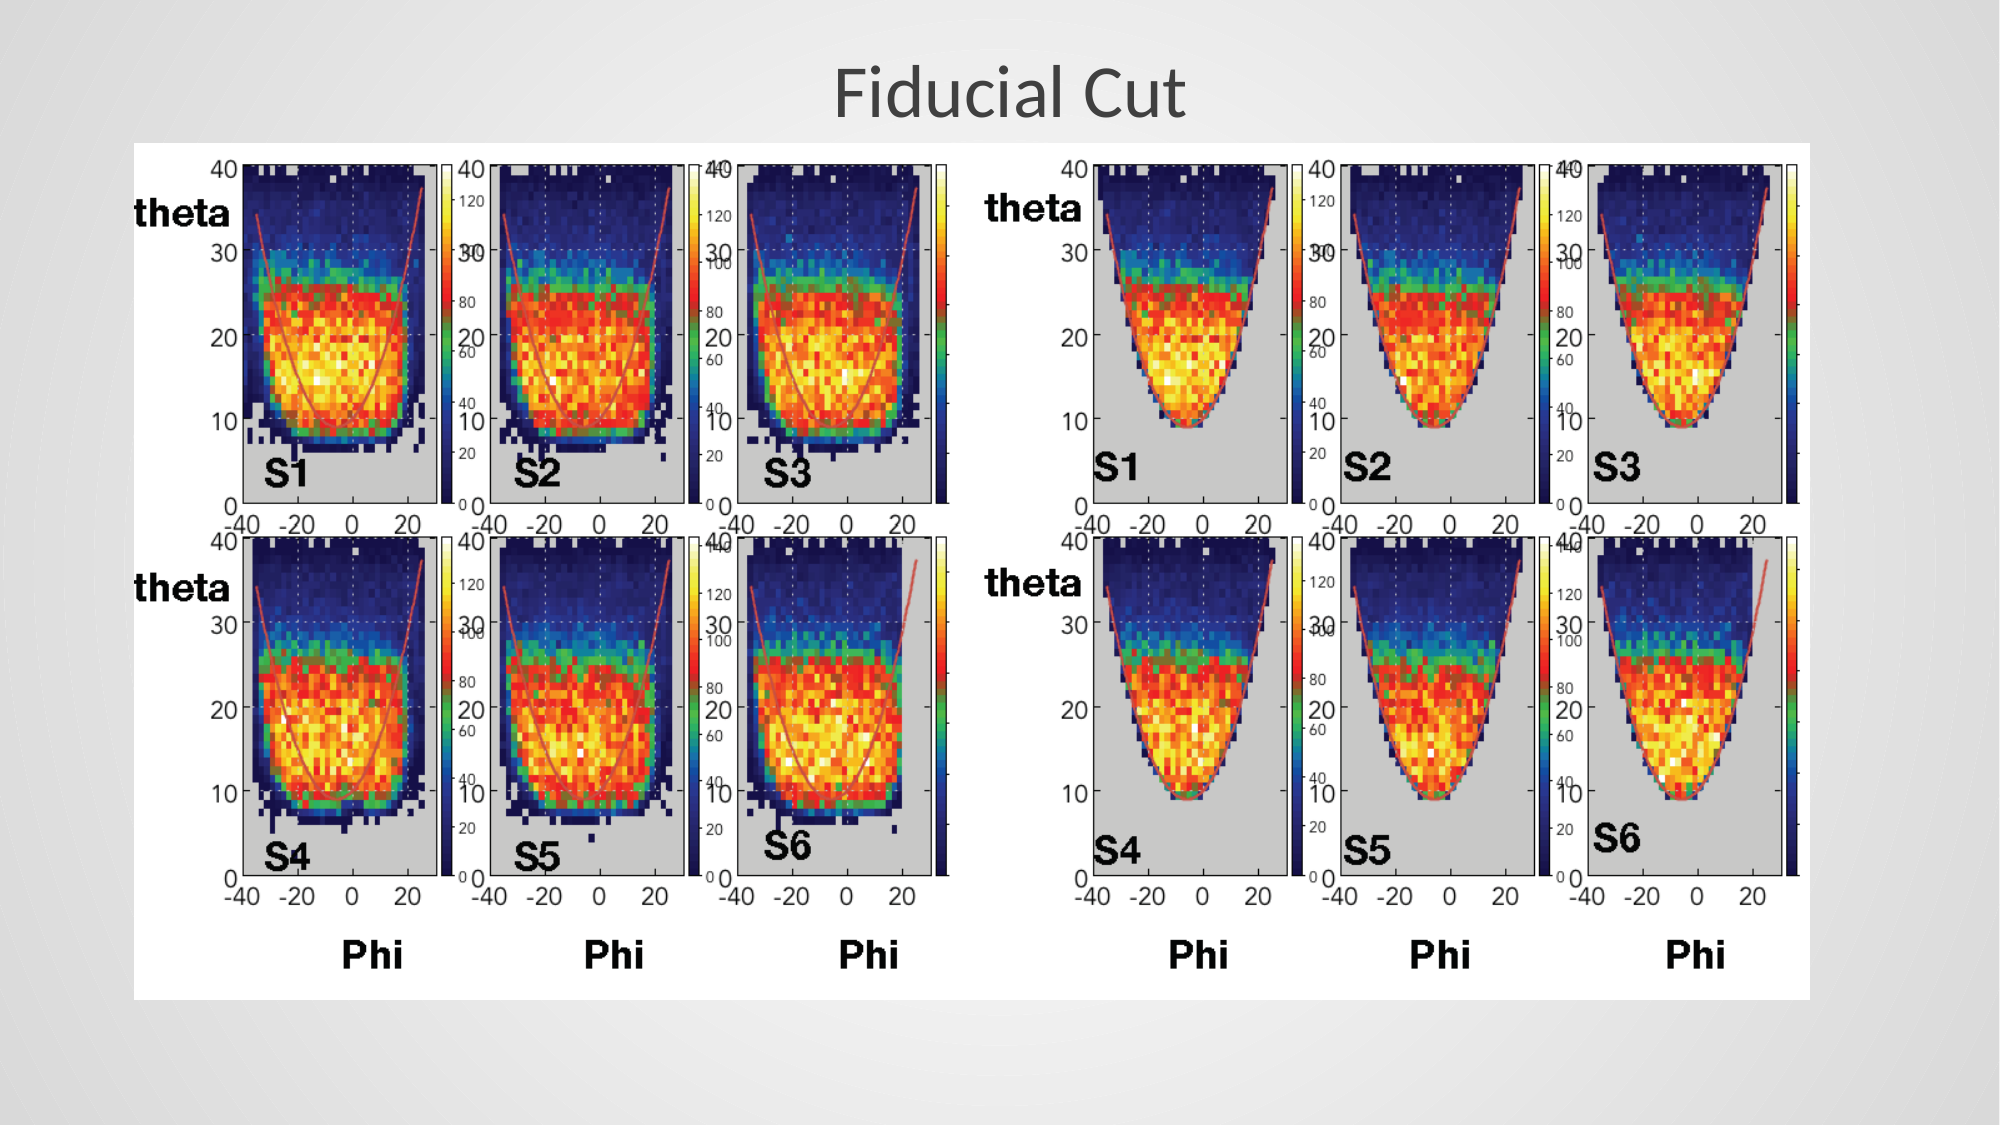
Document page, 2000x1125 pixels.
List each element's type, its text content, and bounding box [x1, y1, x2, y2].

picture [134, 143, 1810, 1000]
title Fiducial Cut [161, 14, 1861, 161]
